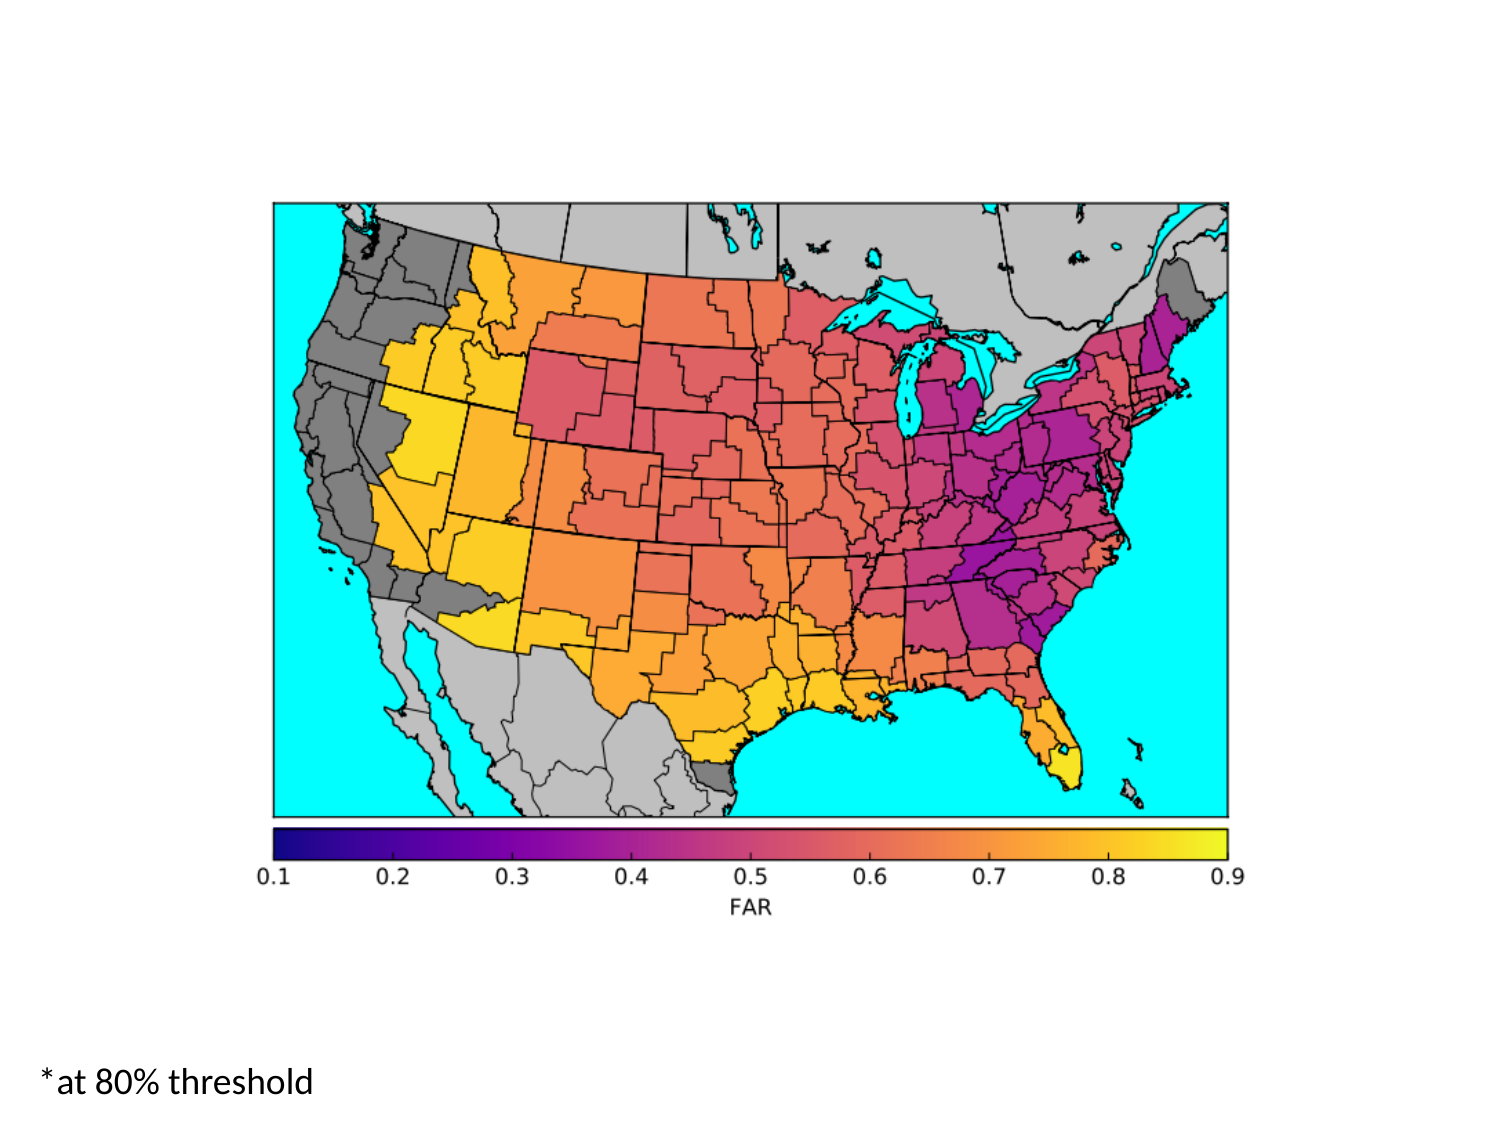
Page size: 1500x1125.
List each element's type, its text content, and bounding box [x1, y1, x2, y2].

text_box *at 80% threshold [23, 1049, 330, 1109]
picture [243, 191, 1255, 932]
